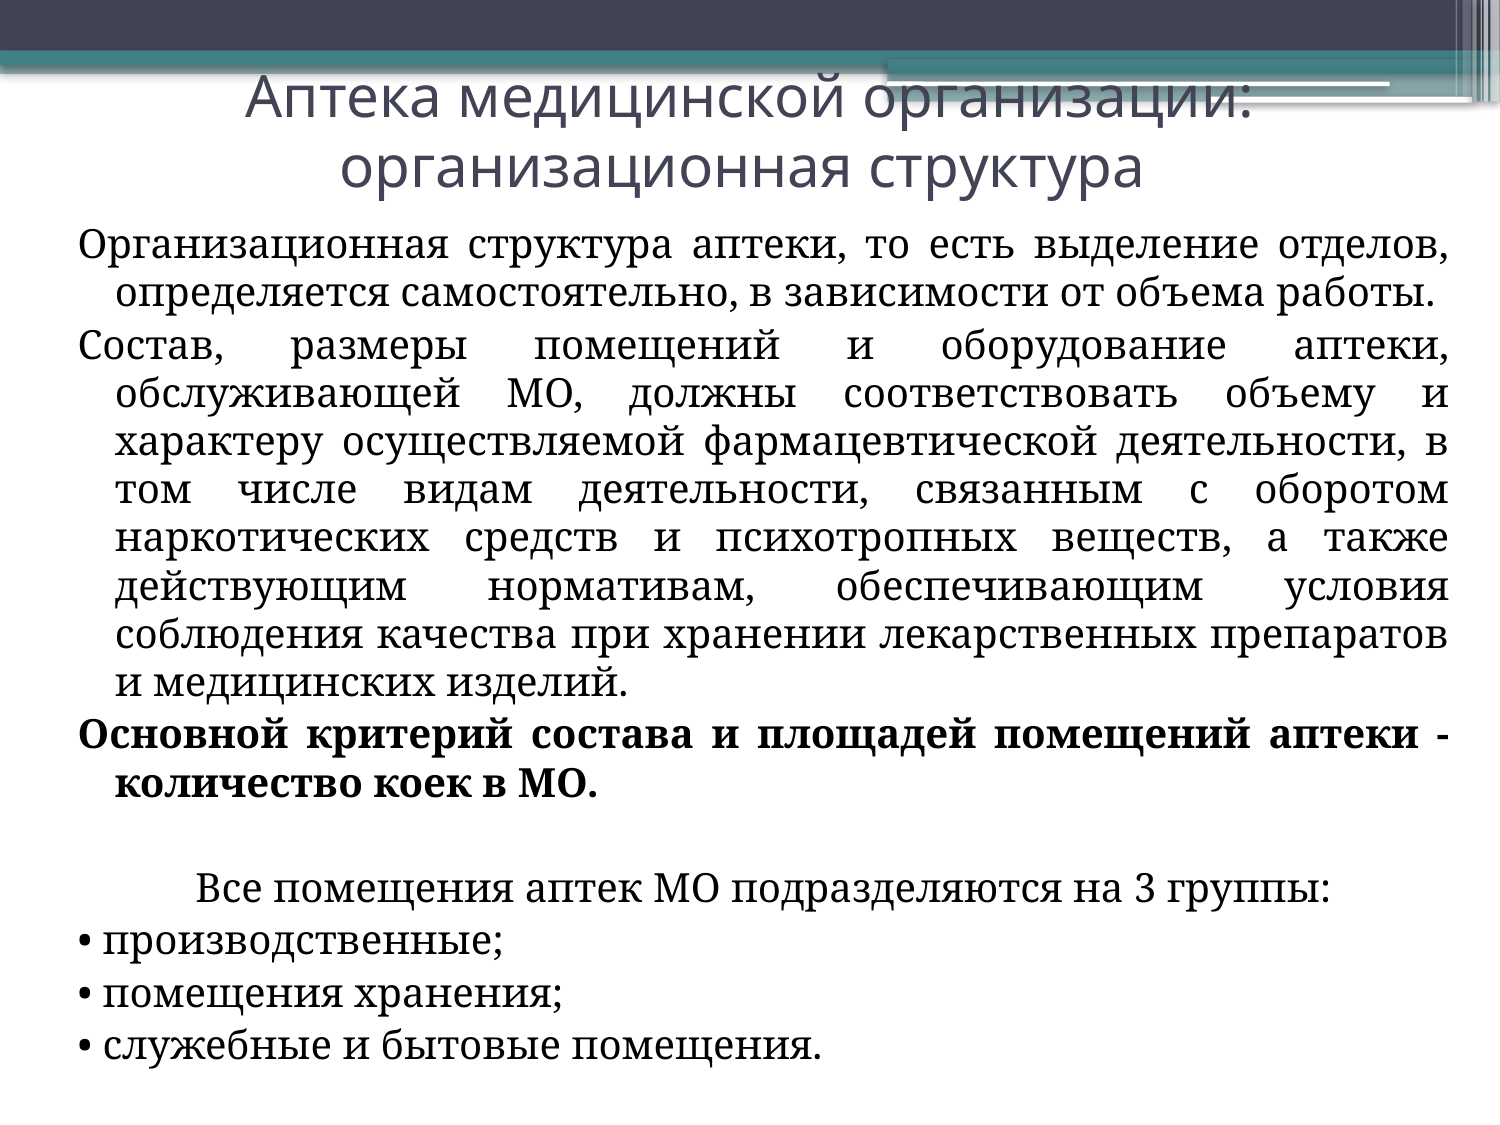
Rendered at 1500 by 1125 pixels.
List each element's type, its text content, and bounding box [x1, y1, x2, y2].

title Аптека медицинской организации: организационная структура [75, 82, 1425, 176]
list Организационная структура аптеки, то есть выделение отделов, определяется самостоятельно, в зависимости от объема работы. Состав, размеры помещений и оборудование аптеки, обслуживающей МО, должны соответствовать объему и характеру осуществляемой фармацевтической деятельности, в том числе видам деятельности, связанным с оборотом наркотических средств и психотропных веществ, а также действующим нормативам, обеспечивающим условия соблюдения качества при хранении лекарственных препаратов и медицинских изделий. Основной критерий состава и площадей помещений аптеки - количество коек в МО. Все помещения аптек МО подразделяются на 3 группы: • производственные; • помещения хранения; • служебные и бытовые помещения. [46, 210, 1465, 1079]
